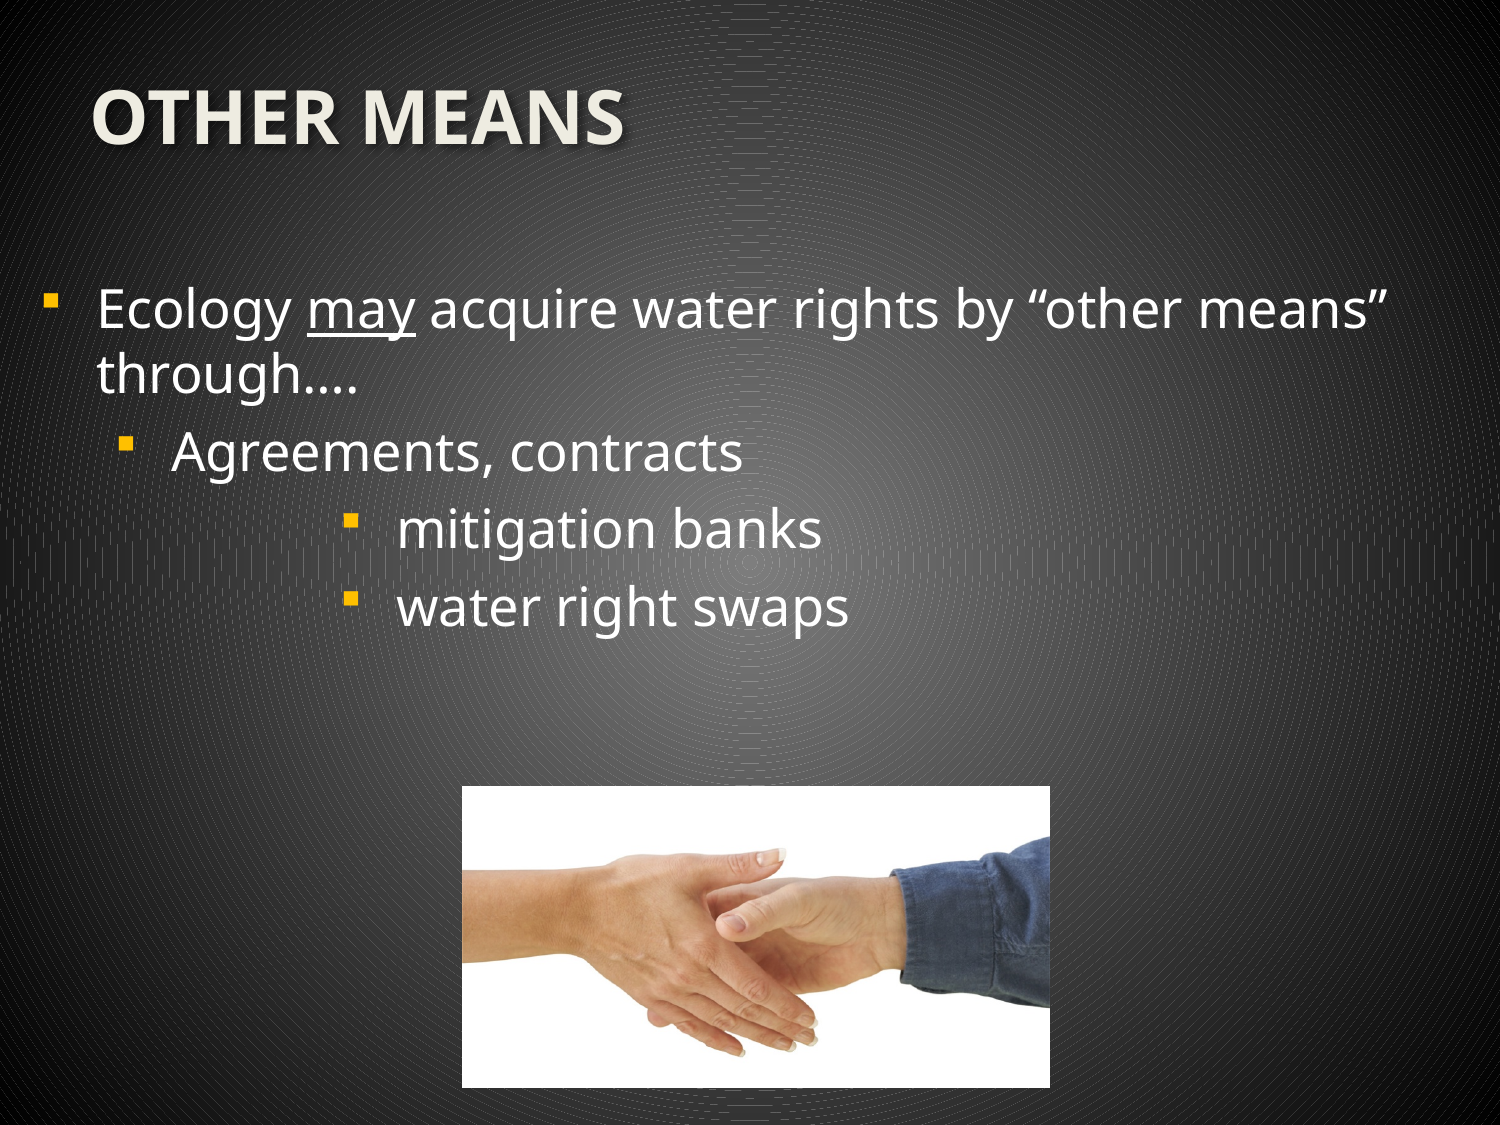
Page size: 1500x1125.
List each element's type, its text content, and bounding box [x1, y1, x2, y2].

text_box Ecology may acquire water rights by “other means” through…. Agreements, contracts mitigation banks water right swaps [0, 112, 1500, 900]
text_box Other means [74, 62, 1413, 150]
picture [462, 785, 1051, 1088]
